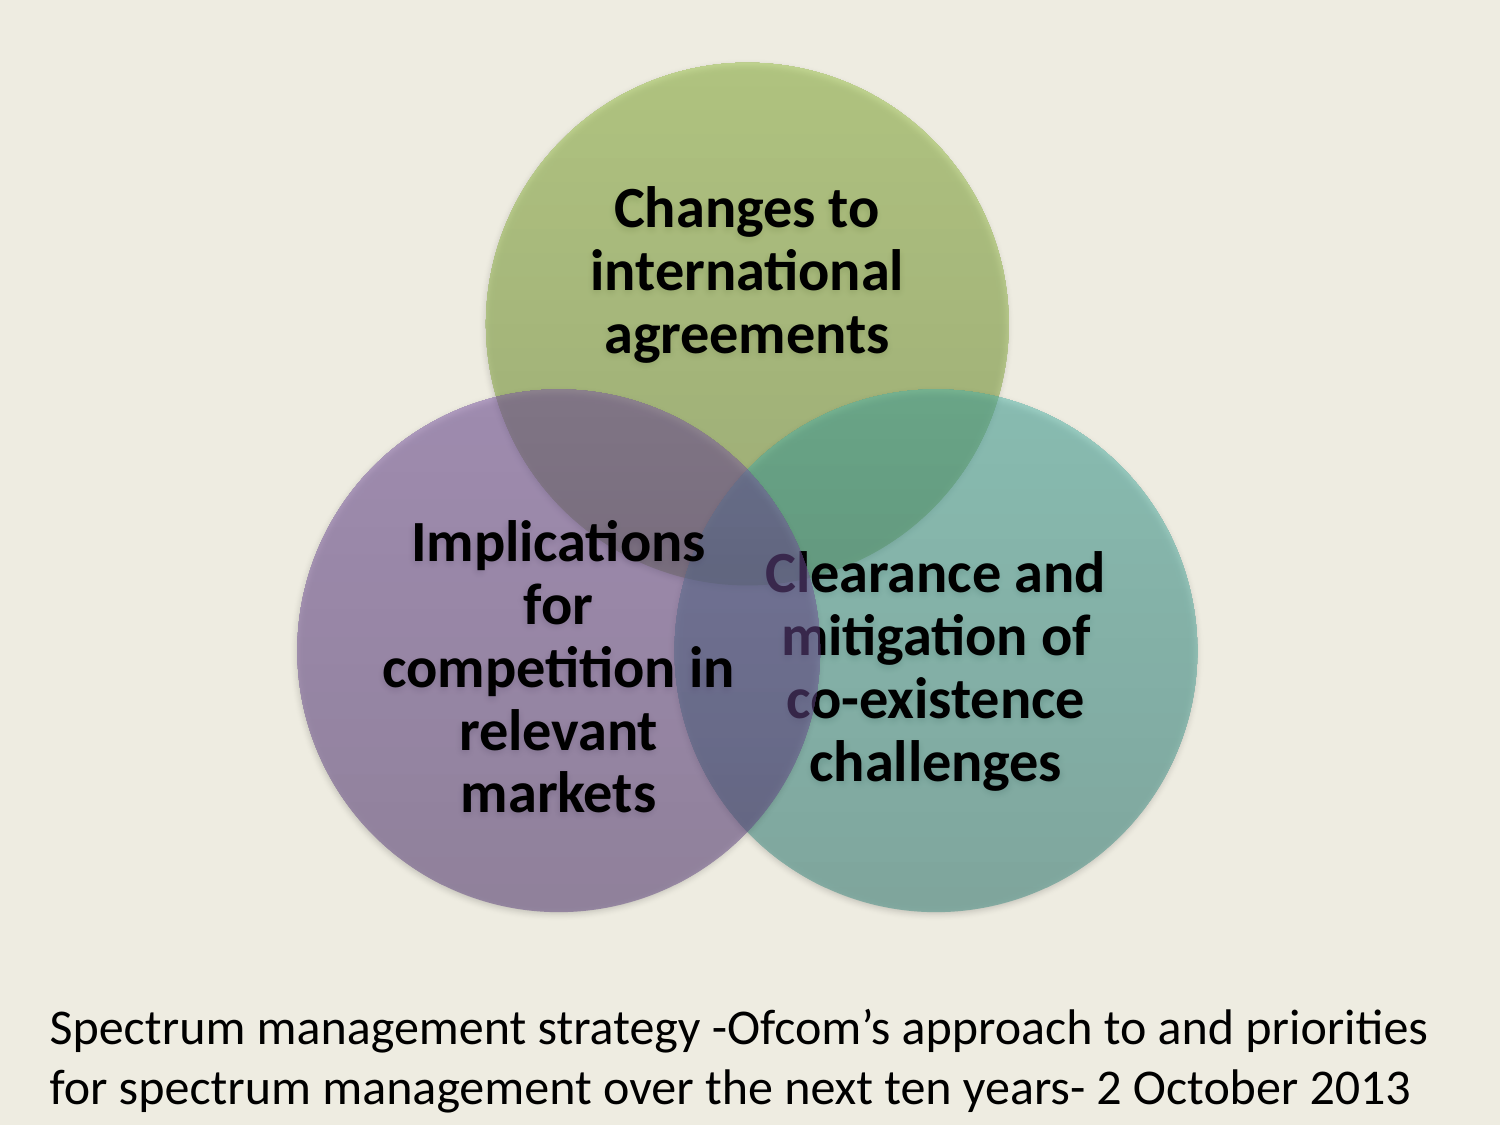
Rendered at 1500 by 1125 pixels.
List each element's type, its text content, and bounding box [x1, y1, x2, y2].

text_box Spectrum management strategy -Ofcom’s approach to and priorities for spectrum management over the next ten years- 2 October 2013 [34, 987, 1460, 1122]
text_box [97, 37, 1398, 938]
